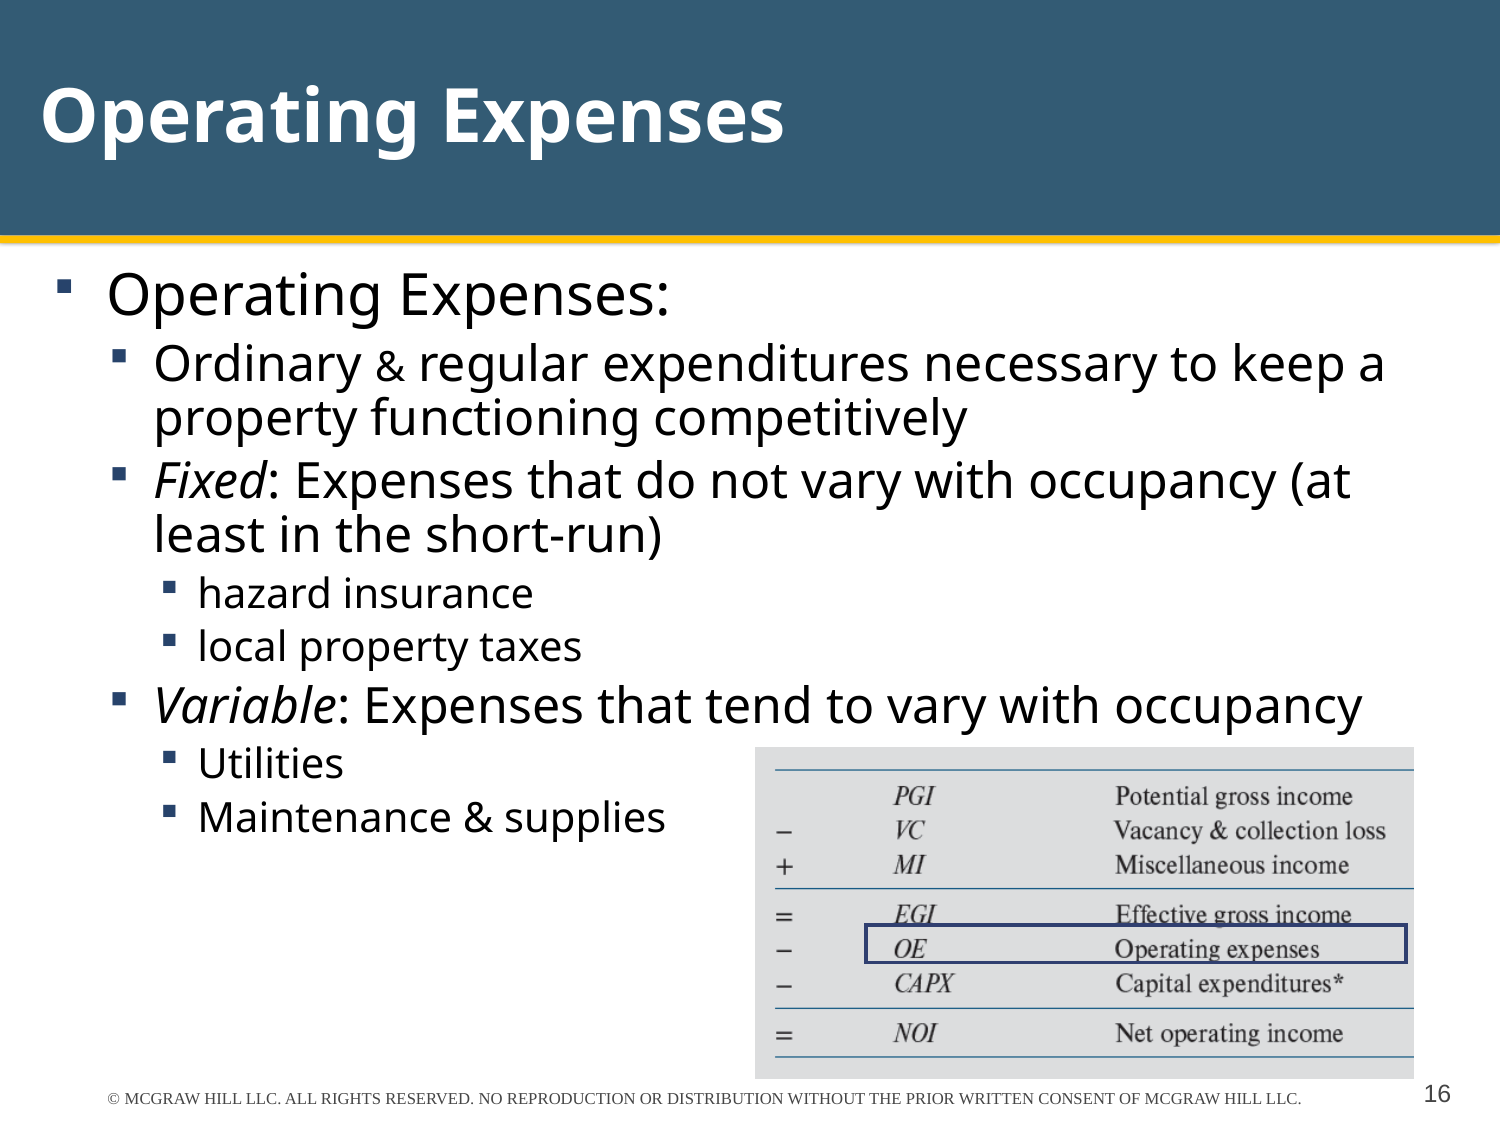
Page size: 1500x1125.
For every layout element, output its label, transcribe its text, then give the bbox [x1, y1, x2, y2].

picture [755, 747, 1414, 1079]
footer © MCGRAW HILL LLC. ALL RIGHTS RESERVED. NO REPRODUCTION OR DISTRIBUTION WITHOUT THE PRIOR WRITTEN CONSENT OF MCGRAW HILL LLC. [75, 1062, 1337, 1108]
list Operating Expenses: Ordinary & regular expenditures necessary to keep a property functioning competitively Fixed: Expenses that do not vary with occupancy (at least in the short-run) hazard insurance local property taxes Variable: Expenses that tend to vary with occupancy Utilities Maintenance & supplies [24, 249, 1467, 1001]
title Operating Expenses [24, 24, 1413, 200]
slide_number 16 [1345, 1062, 1467, 1108]
